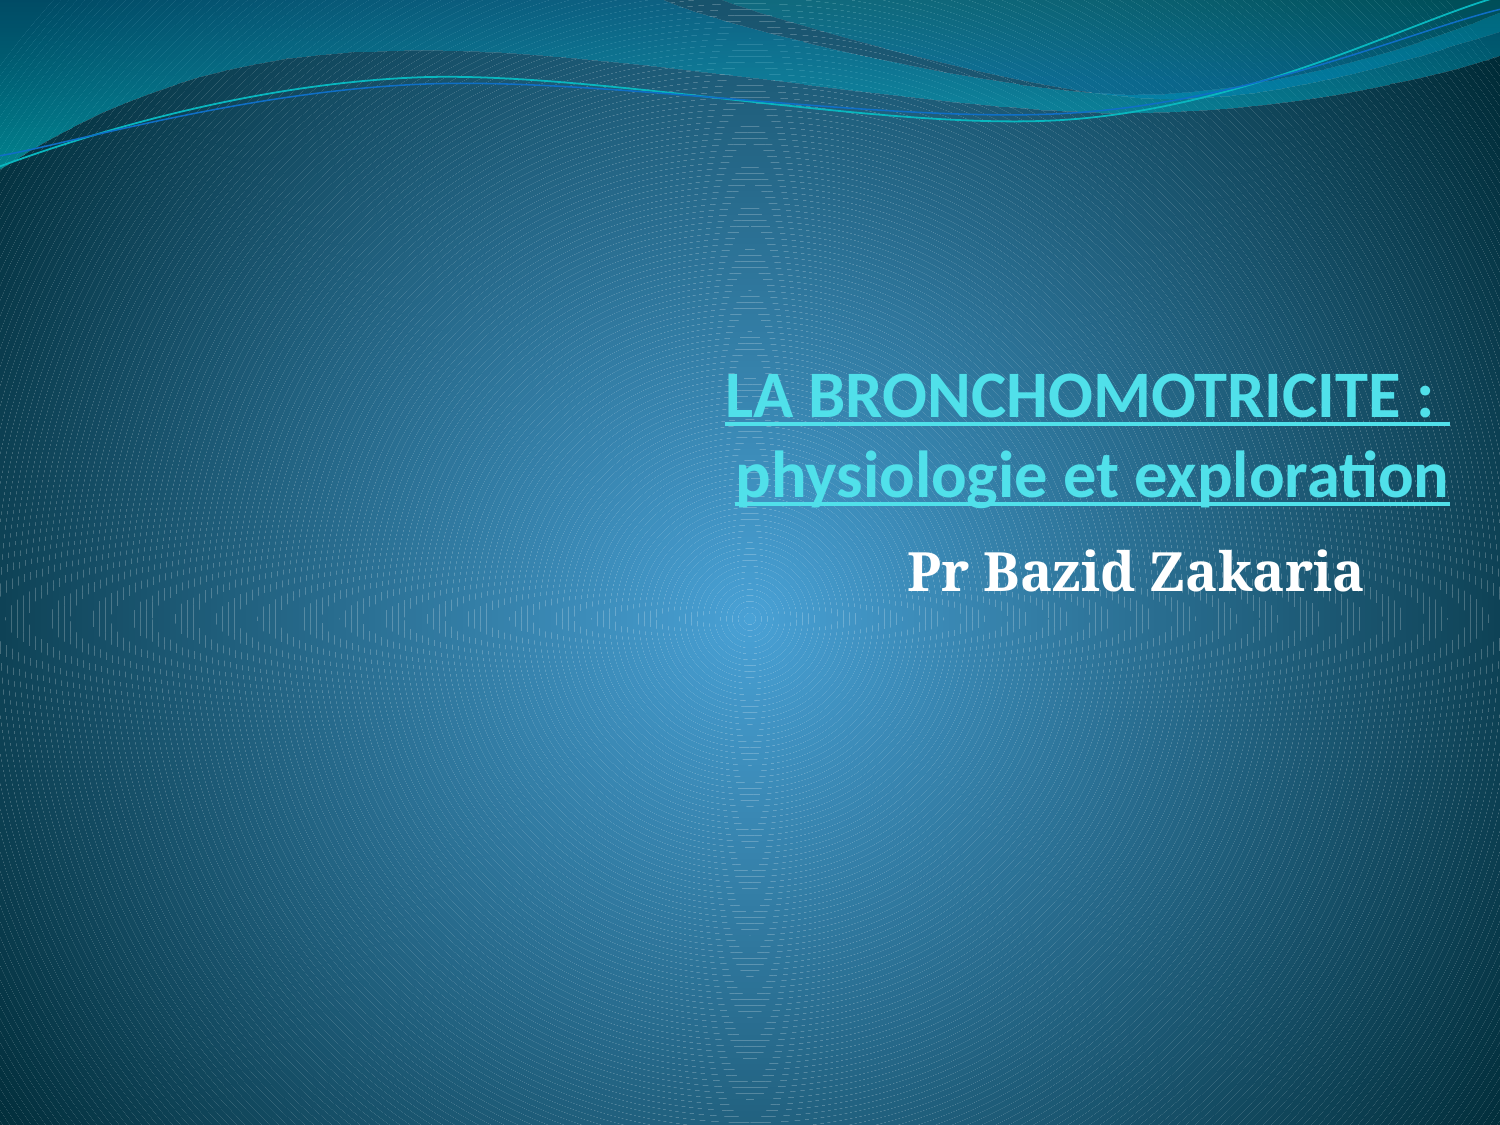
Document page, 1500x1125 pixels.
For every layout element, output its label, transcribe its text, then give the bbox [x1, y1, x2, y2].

title LA BRONCHOMOTRICITE : physiologie et exploration [35, 349, 1454, 591]
subtitle Pr Bazid Zakaria [87, 529, 1376, 818]
